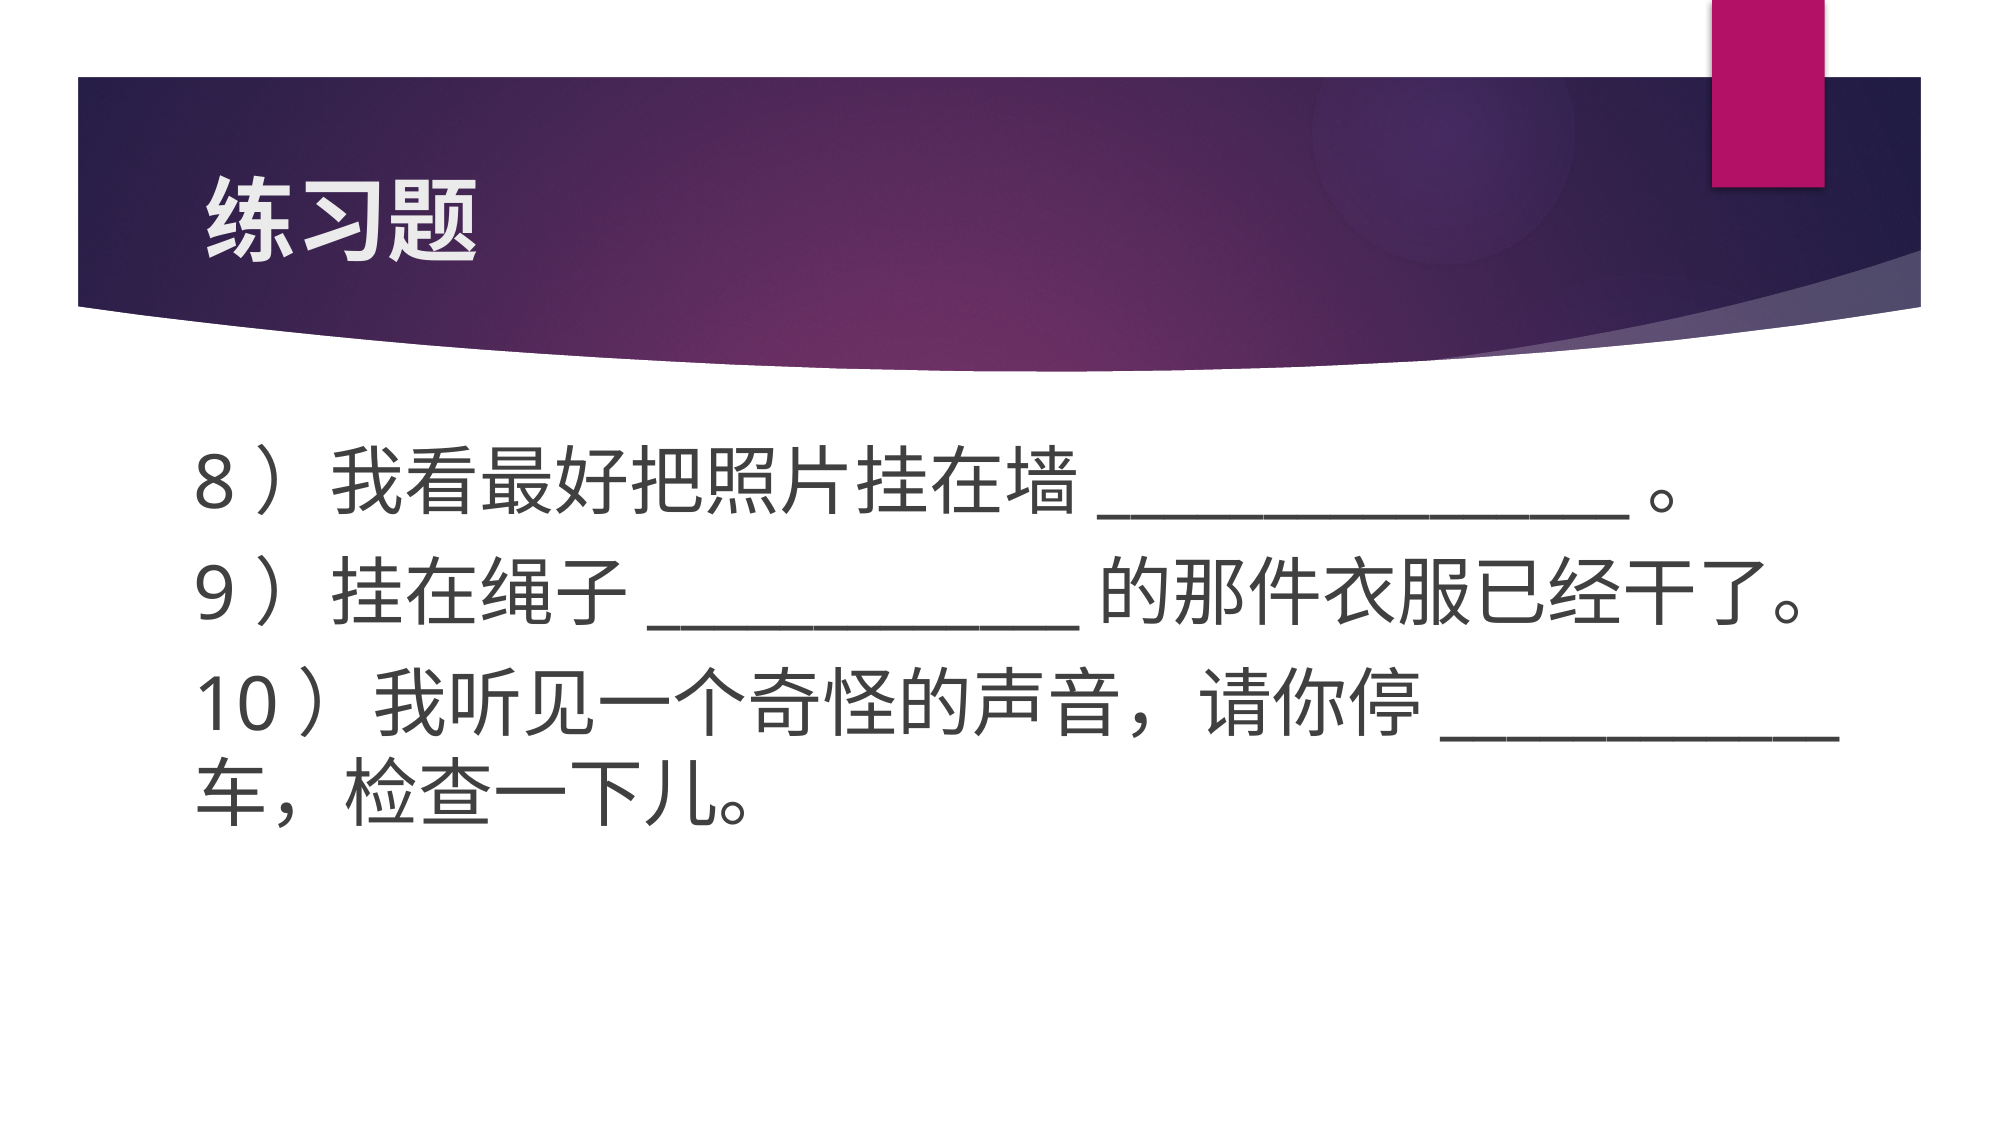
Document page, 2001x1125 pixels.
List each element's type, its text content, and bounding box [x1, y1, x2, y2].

title 练习题 [189, 159, 1627, 276]
list 8）我看最好把照片挂在墙________________。 9）挂在绳子_____________的那件衣服已经干了。 10）我听见一个奇怪的声音，请你停____________车，检查一下儿。 [178, 425, 1882, 1045]
